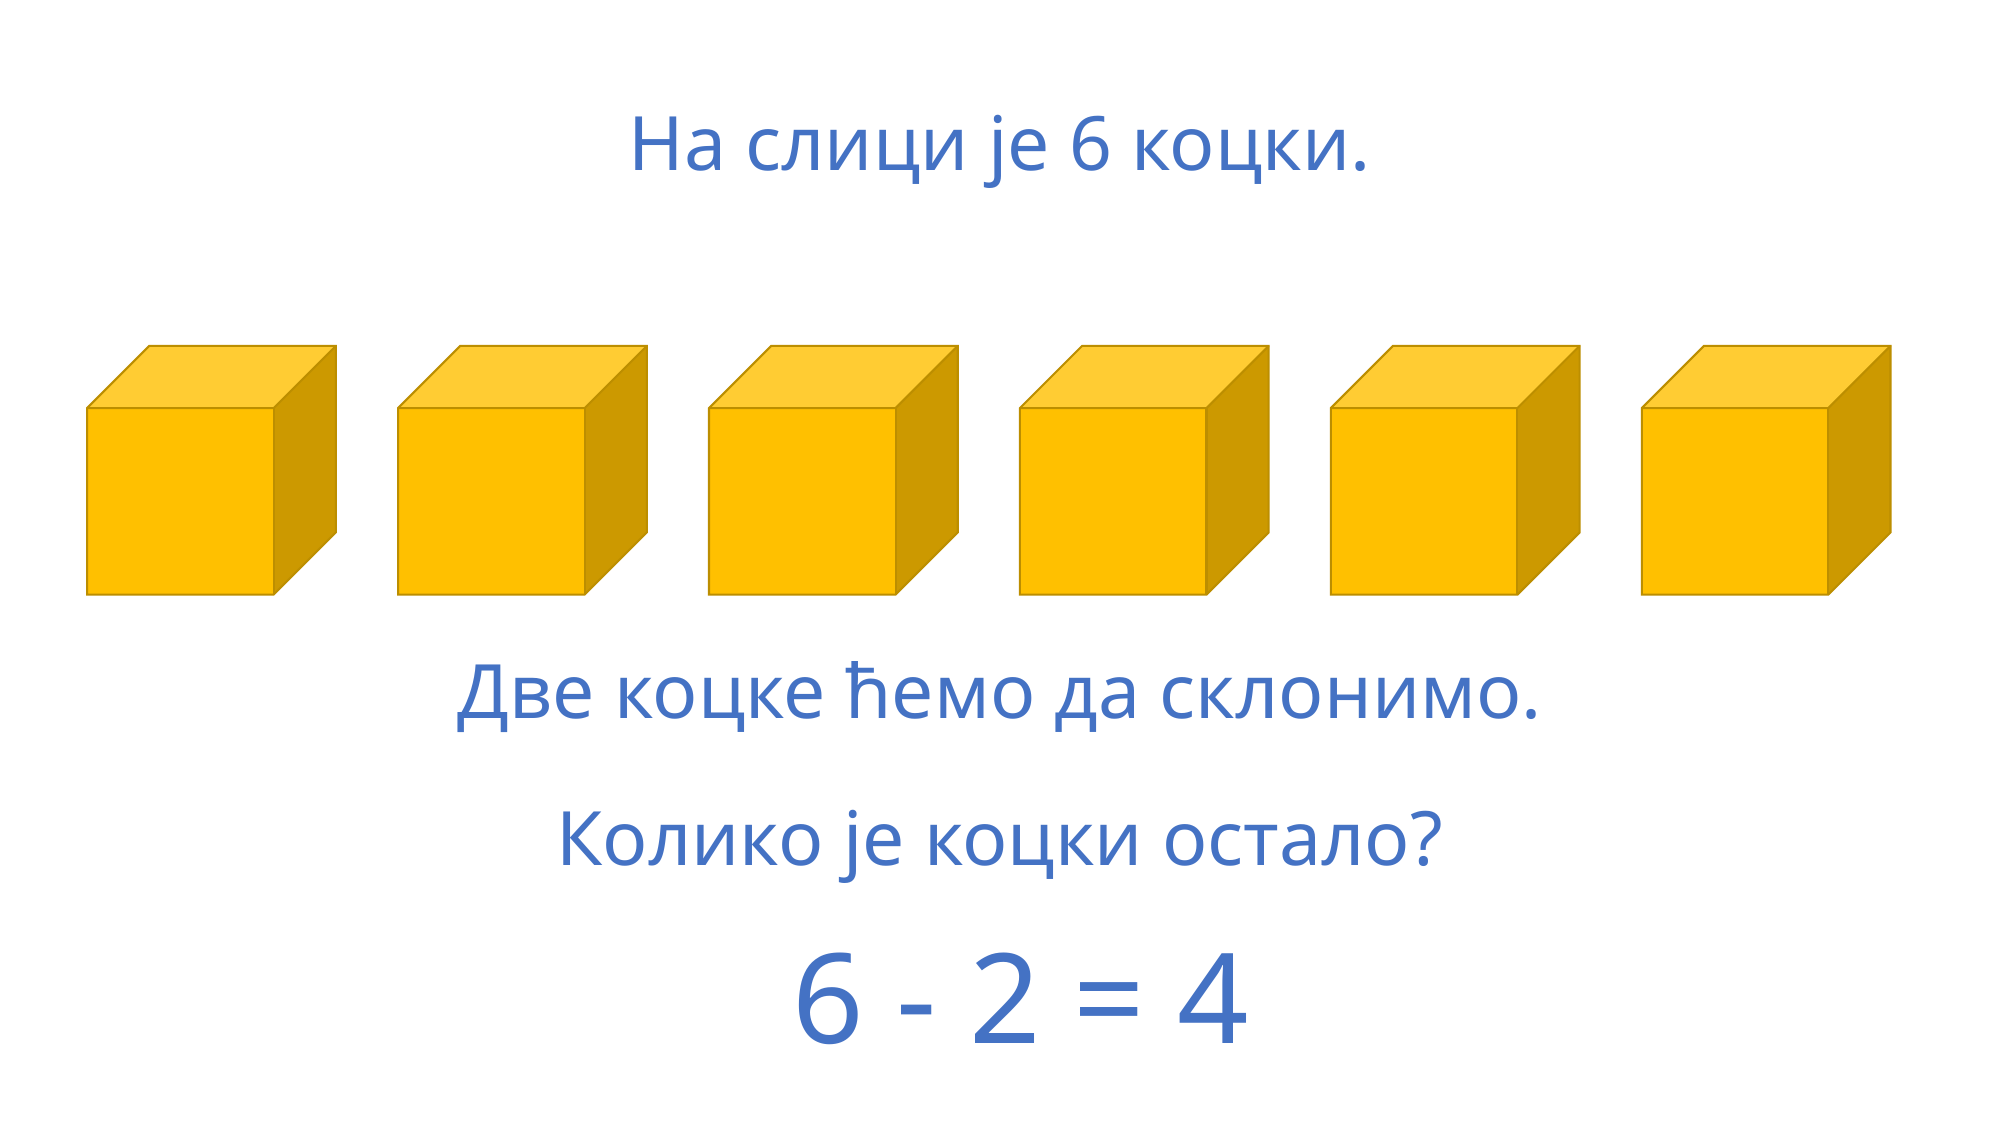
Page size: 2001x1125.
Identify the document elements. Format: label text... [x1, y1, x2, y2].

text_box Колико је коцки остало? [315, 782, 1685, 888]
text_box 6 - 2 = 4 [335, 910, 1705, 1076]
text_box [1640, 344, 1892, 596]
text_box [1018, 344, 1270, 596]
text_box [397, 344, 648, 596]
text_box [1329, 344, 1581, 596]
text_box Две коцке ћемо да склонимо. [315, 635, 1685, 741]
text_box На слици је 6 коцки. [403, 87, 1597, 193]
text_box [707, 344, 959, 596]
text_box [86, 344, 337, 596]
